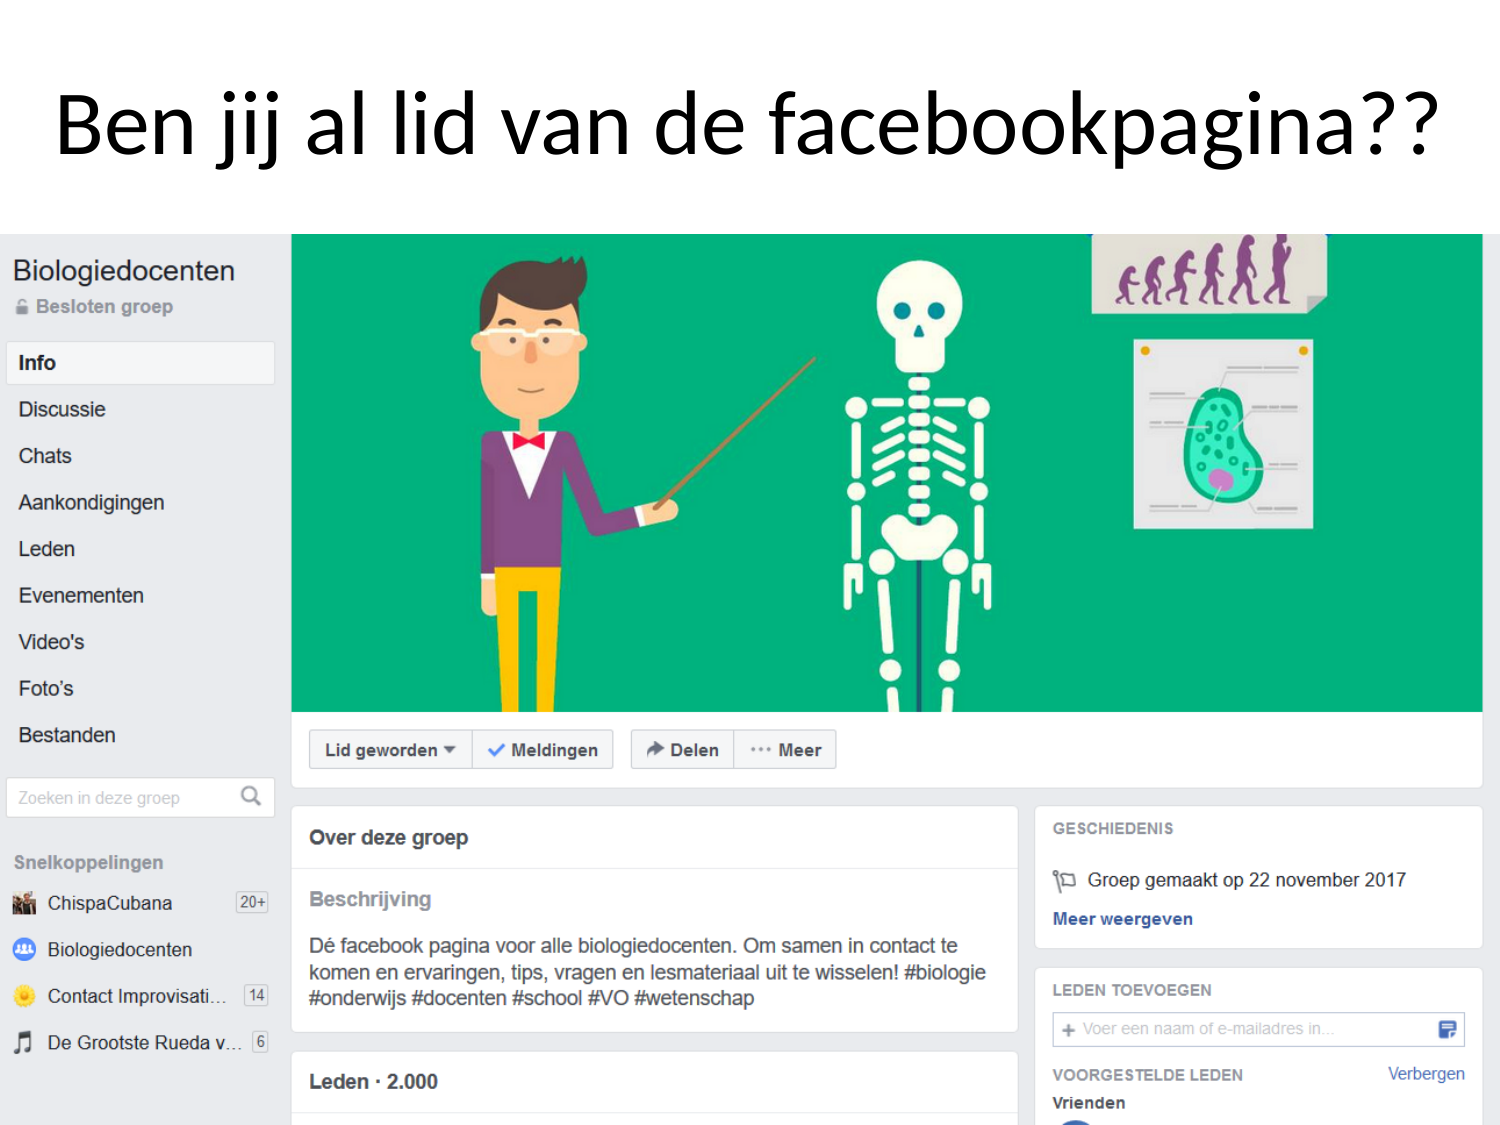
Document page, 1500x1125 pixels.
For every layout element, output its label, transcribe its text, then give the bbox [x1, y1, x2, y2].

text_box Ben jij al lid van de facebookpagina?? [0, 24, 1500, 212]
picture [0, 234, 1500, 1125]
